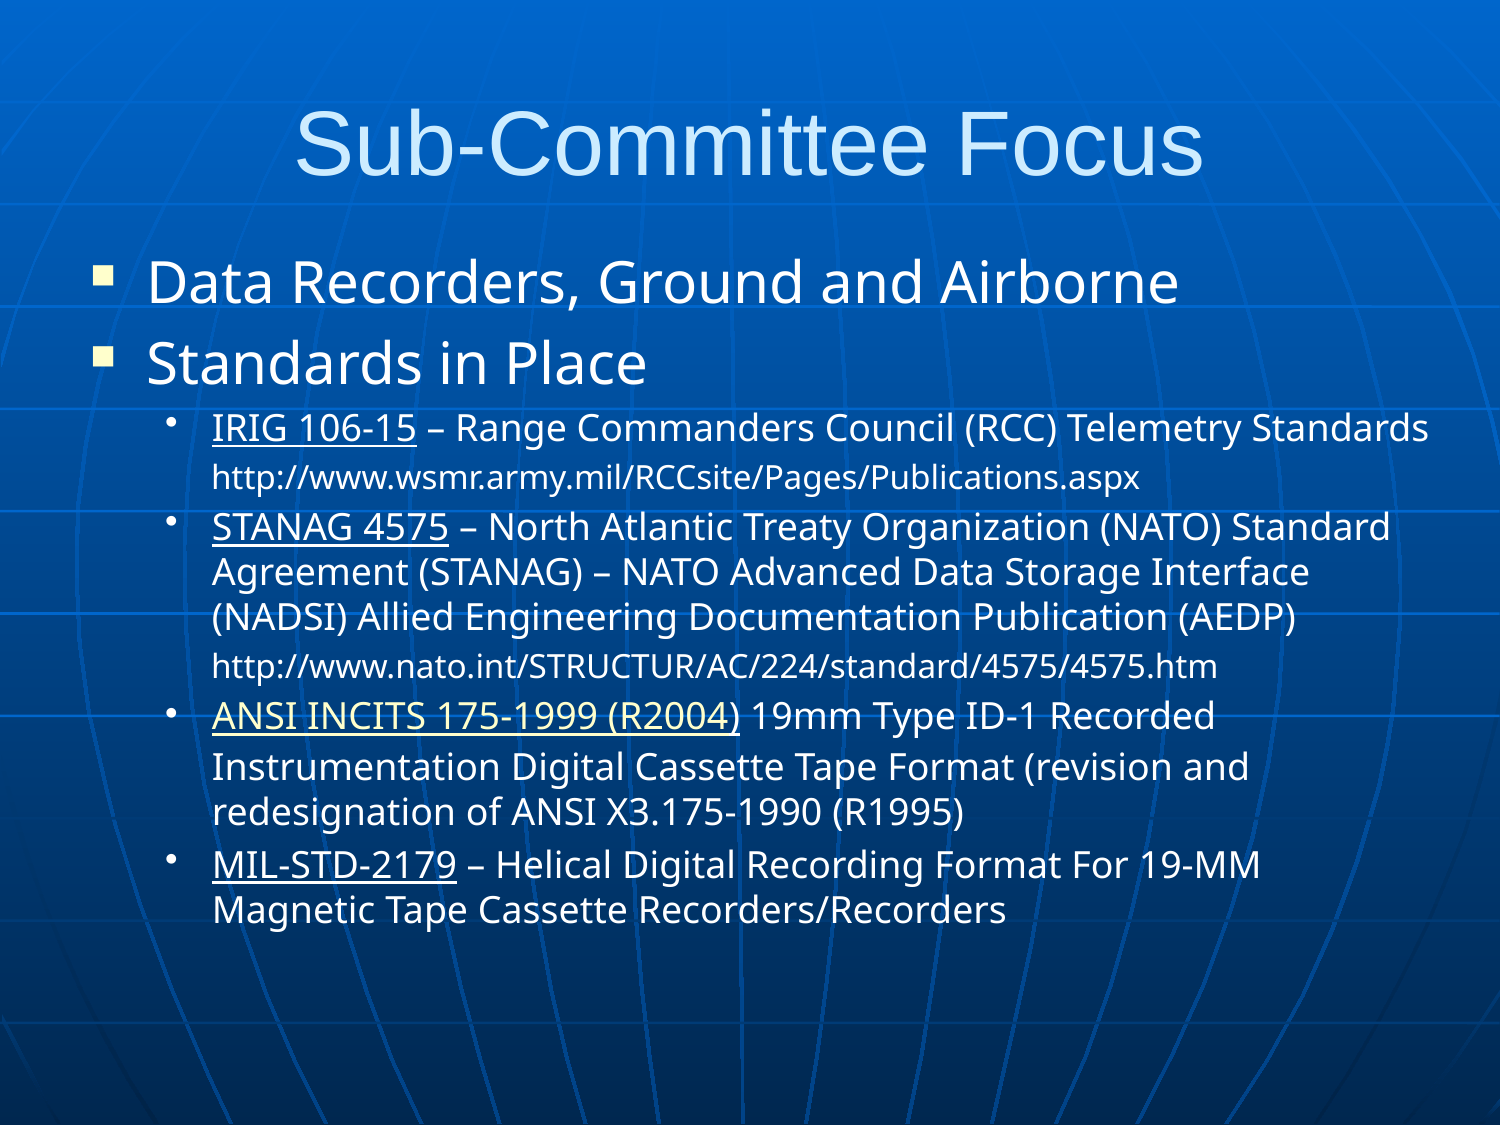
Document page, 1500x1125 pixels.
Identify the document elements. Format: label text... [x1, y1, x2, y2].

title Sub-Committee Focus [74, 45, 1426, 233]
list Data Recorders, Ground and Airborne Standards in Place IRIG 106-15 – Range Commanders Council (RCC) Telemetry Standards http://www.wsmr.army.mil/RCCsite/Pages/Publications.aspx STANAG 4575 – North Atlantic Treaty Organization (NATO) Standard Agreement (STANAG) – NATO Advanced Data Storage Interface (NADSI) Allied Engineering Documentation Publication (AEDP) http://www.nato.int/STRUCTUR/AC/224/standard/4575/4575.htm ANSI INCITS 175-1999 (R2004) 19mm Type ID-1 Recorded Instrumentation Digital Cassette Tape Format (revision and redesignation of ANSI X3.175-1990 (R1995) MIL-STD-2179 – Helical Digital Recording Format For 19-MM Magnetic Tape Cassette Recorders/Recorders [74, 237, 1451, 981]
